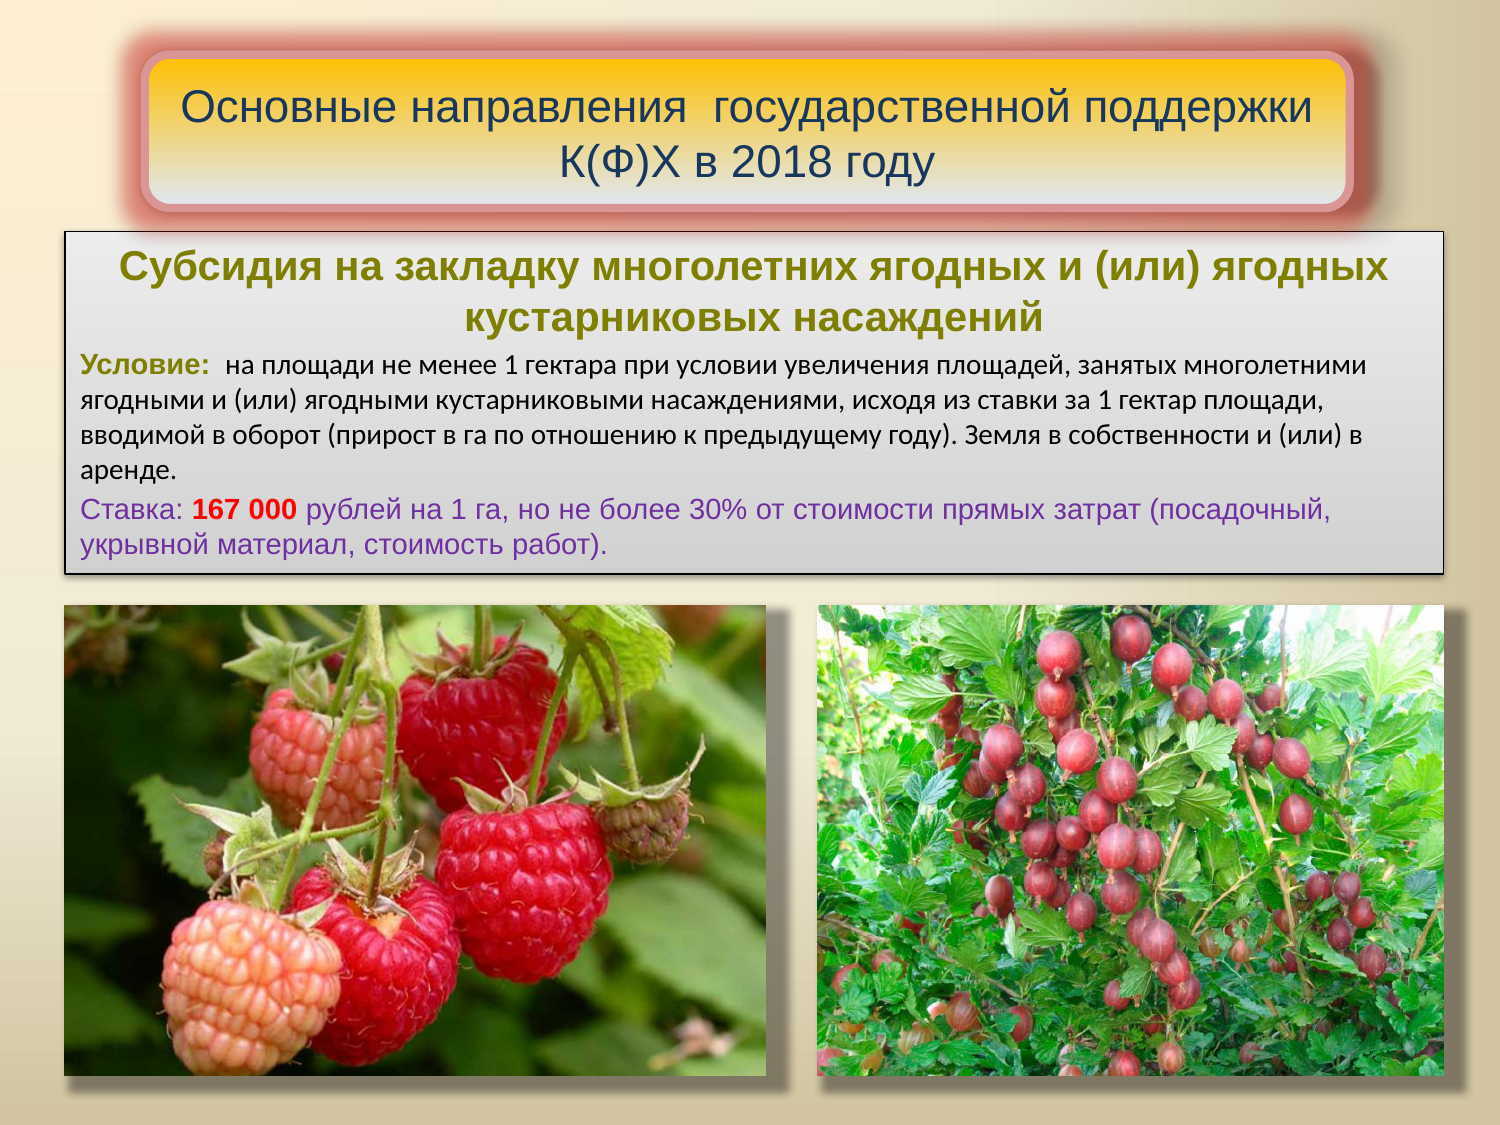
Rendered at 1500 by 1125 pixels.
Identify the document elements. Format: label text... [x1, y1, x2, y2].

list Субсидия на закладку многолетних ягодных и (или) ягодных кустарниковых насаждений Условие: на площади не менее 1 гектара при условии увеличения площадей, занятых многолетними ягодными и (или) ягодными кустарниковыми насаждениями, исходя из ставки за 1 гектар площади, вводимой в оборот (прирост в га по отношению к предыдущему году). Земля в собственности и (или) в аренде. Ставка: 167 000 рублей на 1 га, но не более 30% от стоимости прямых затрат (посадочный, укрывной материал, стоимость работ). [64, 231, 1444, 575]
text_box Основные направления государственной поддержки К(Ф)Х в 2018 году [142, 52, 1352, 211]
picture [0, 0, 1500, 1125]
